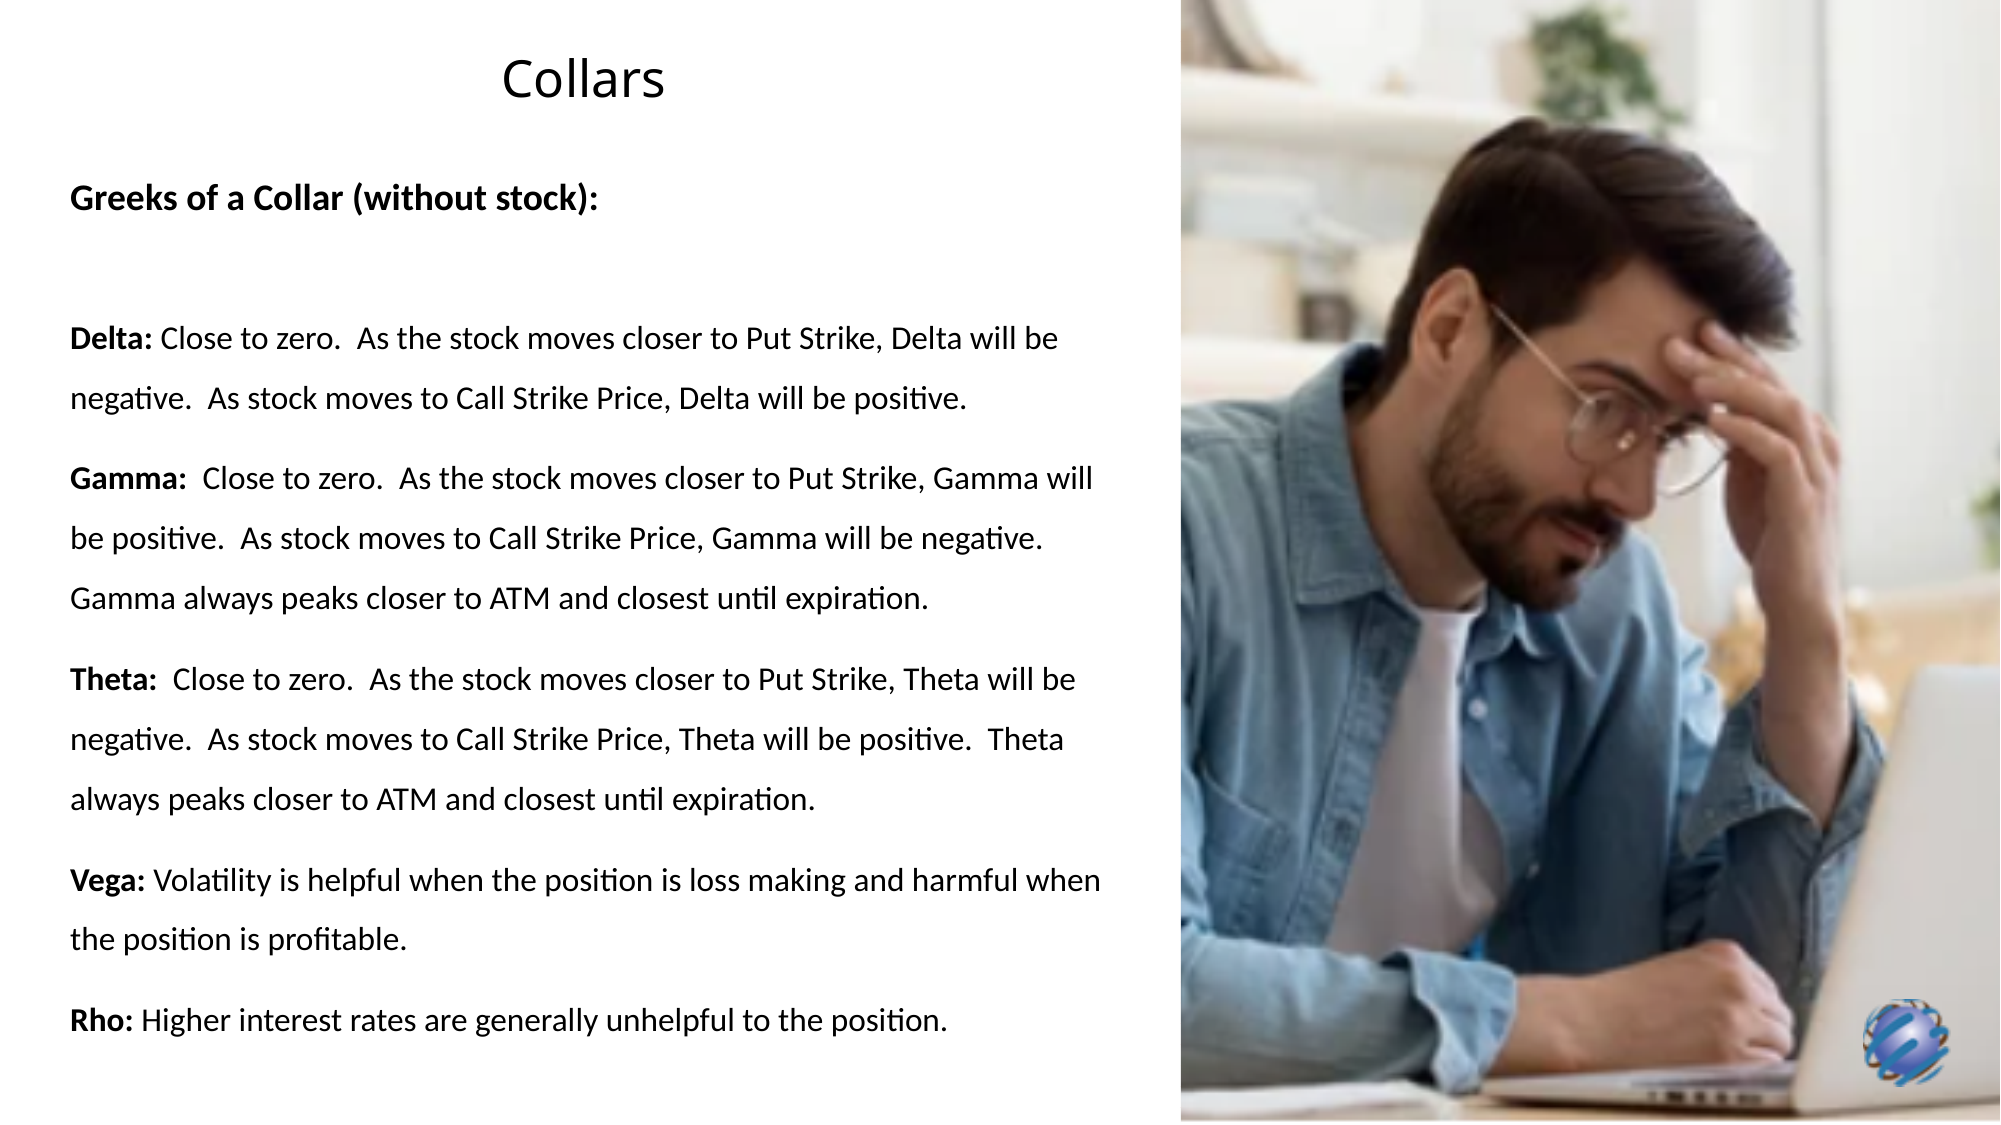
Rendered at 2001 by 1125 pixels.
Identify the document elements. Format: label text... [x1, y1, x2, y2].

list Greeks of a Collar (without stock): Delta: Close to zero. As the stock moves closer to Put Strike, Delta will be negative. As stock moves to Call Strike Price, Delta will be positive. Gamma: Close to zero. As the stock moves closer to Put Strike, Gamma will be positive. As stock moves to Call Strike Price, Gamma will be negative. Gamma always peaks closer to ATM and closest until expiration. Theta: Close to zero. As the stock moves closer to Put Strike, Theta will be negative. As stock moves to Call Strike Price, Theta will be positive. Theta always peaks closer to ATM and closest until expiration. Vega: Volatility is helpful when the position is loss making and harmful when the position is profitable. Rho: Higher interest rates are generally unhelpful to the position. [55, 170, 1126, 1058]
title Collars [486, 21, 695, 136]
text_box [0, 0, 1180, 1125]
picture [1180, 0, 2000, 1125]
